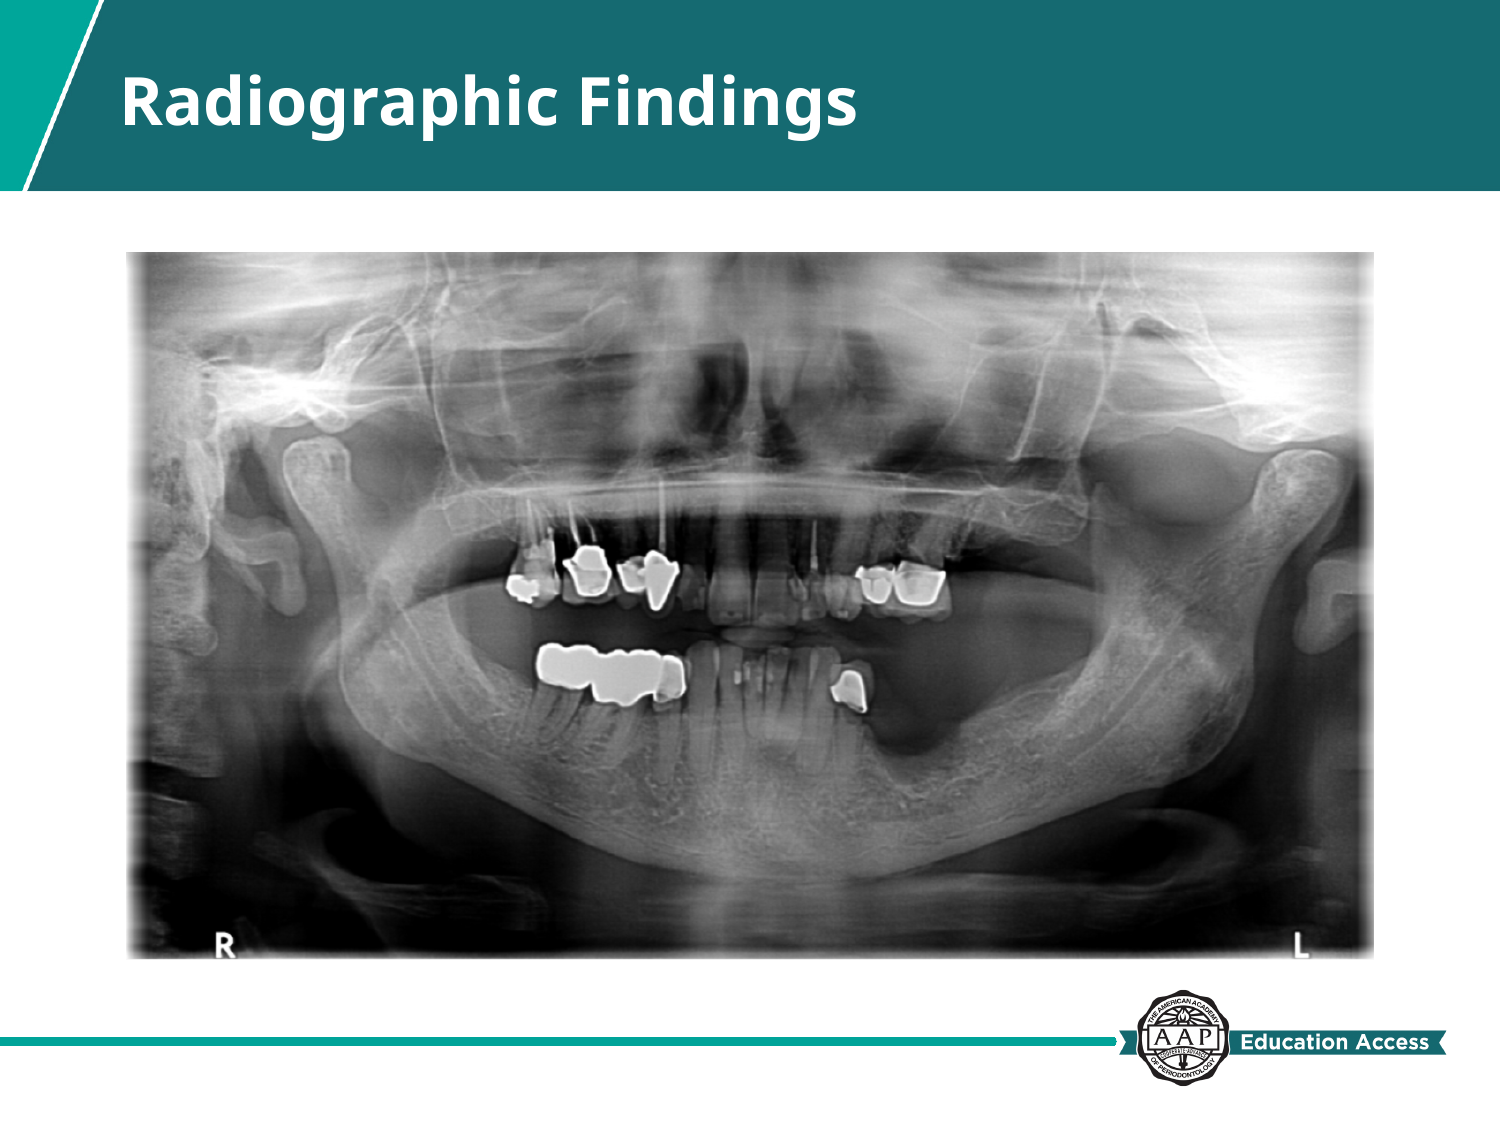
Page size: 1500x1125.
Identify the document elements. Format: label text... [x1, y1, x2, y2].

title Radiographic Findings [104, 9, 1369, 198]
picture [0, 983, 1476, 1092]
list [126, 252, 1374, 960]
picture [0, 0, 1500, 209]
